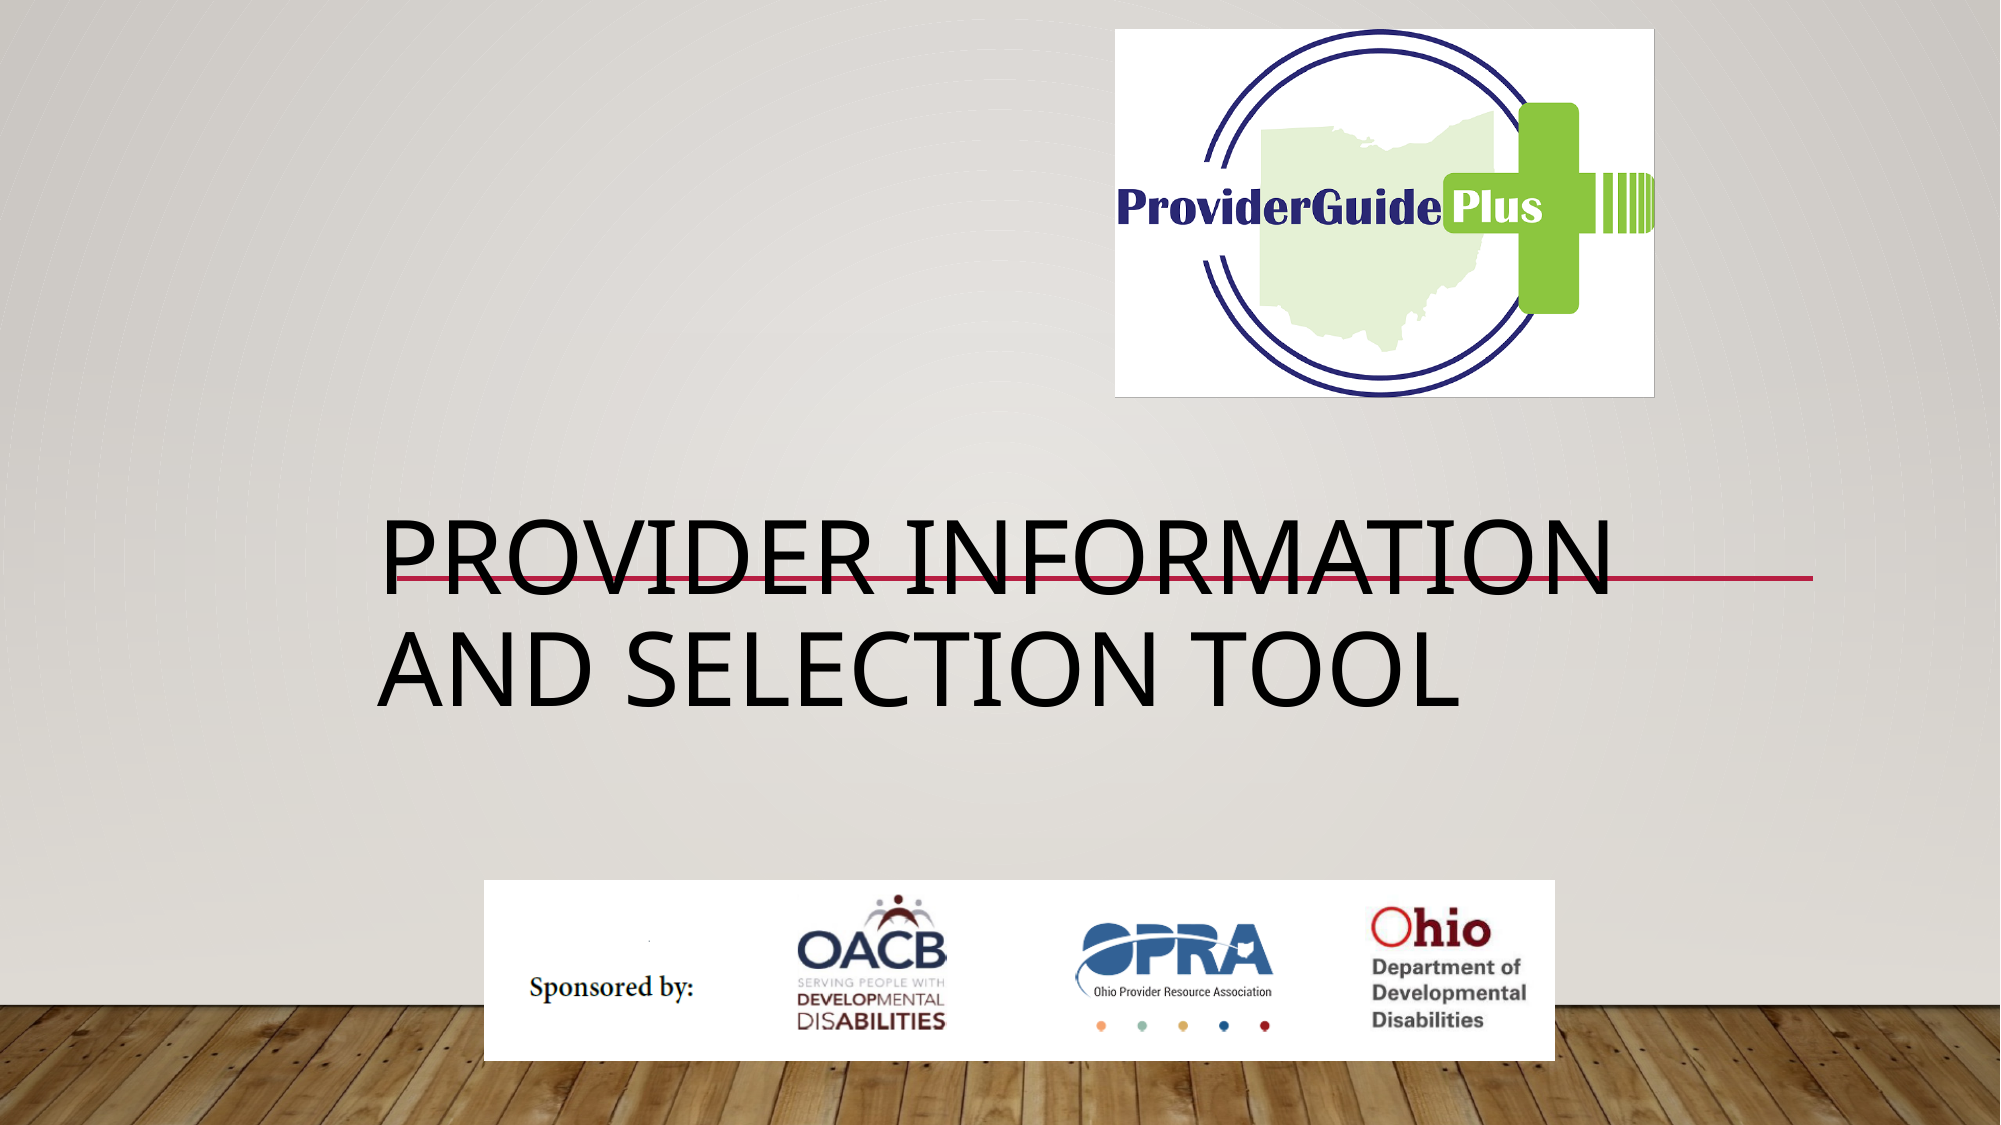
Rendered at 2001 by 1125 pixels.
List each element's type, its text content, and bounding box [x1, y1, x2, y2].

picture [0, 879, 2000, 1125]
title Provider Information and Selection Tool [362, 487, 1638, 729]
picture [1115, 29, 1655, 399]
